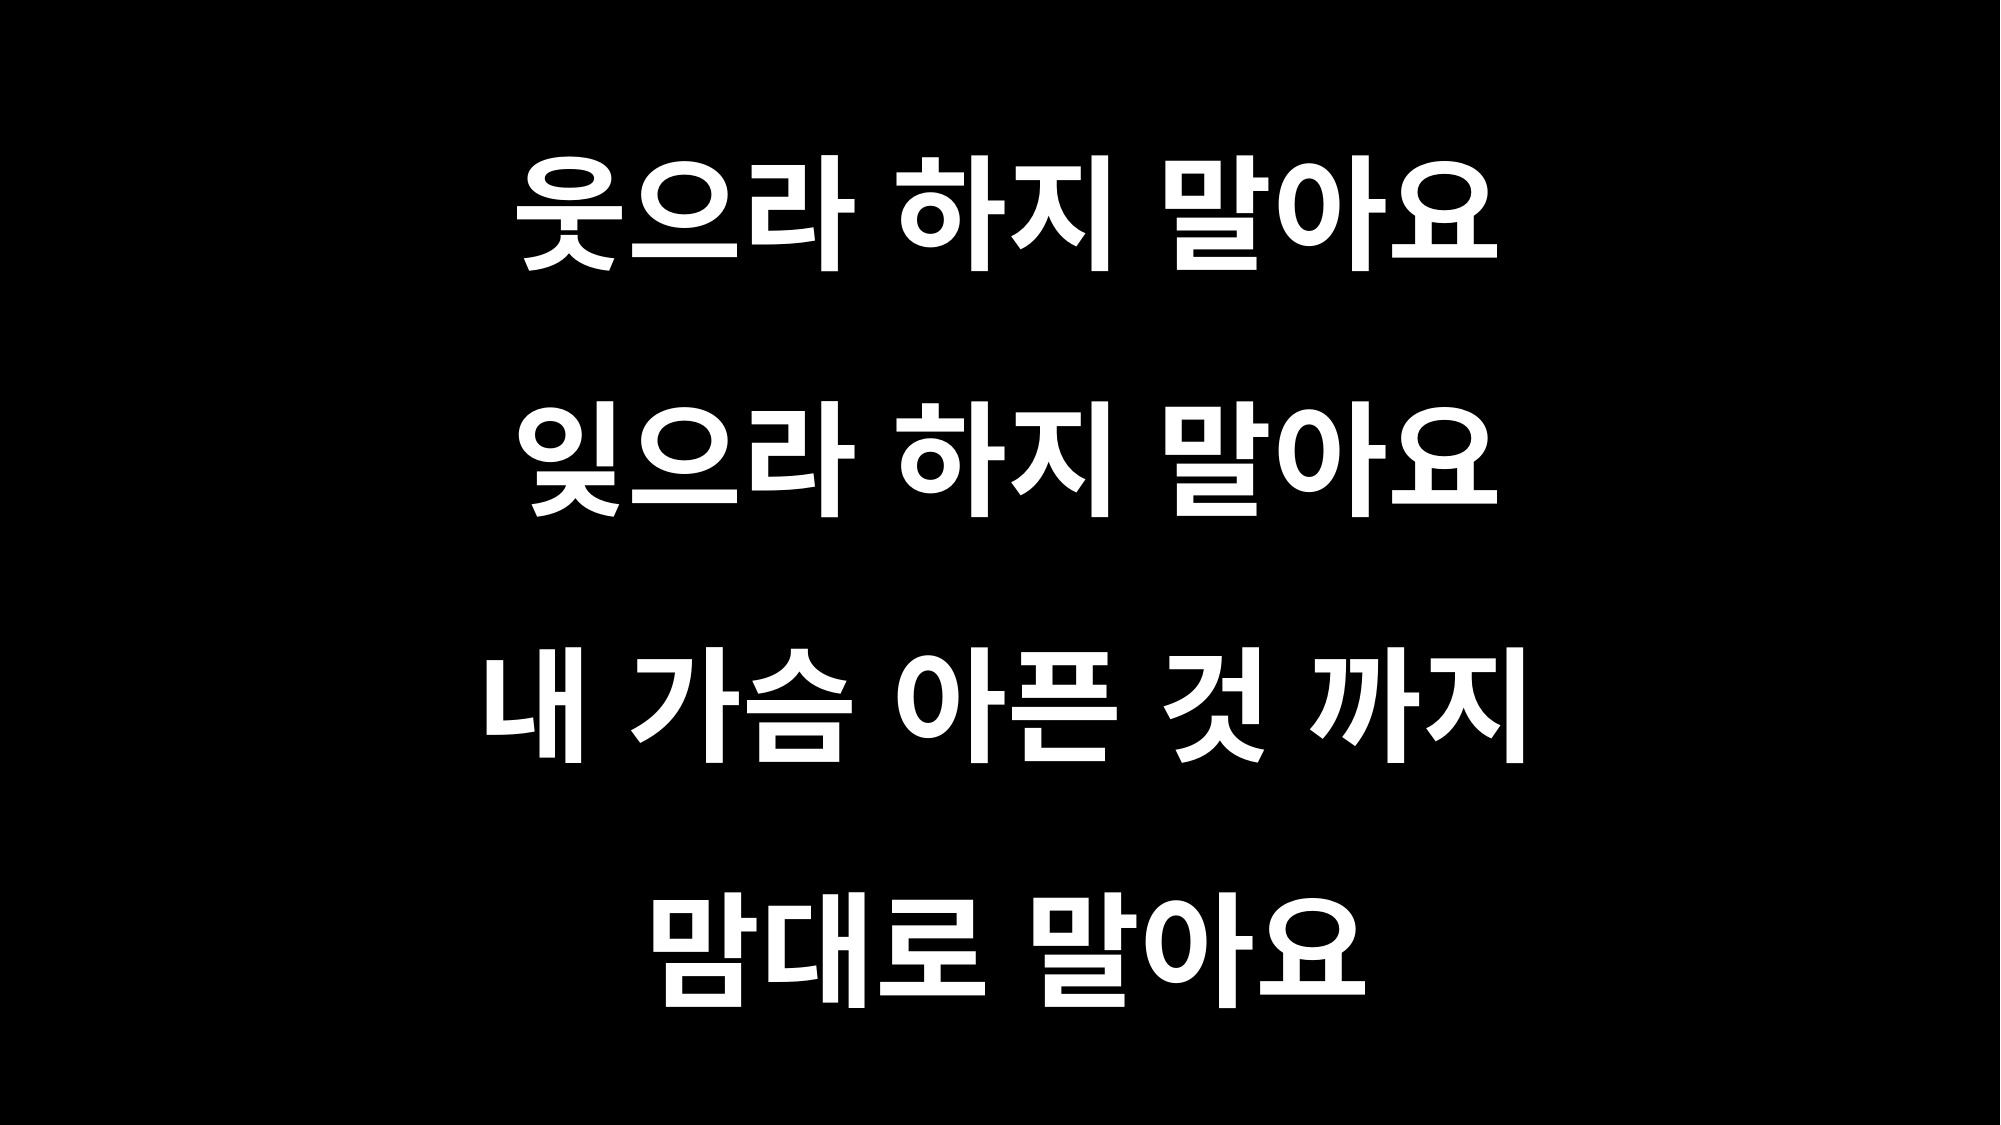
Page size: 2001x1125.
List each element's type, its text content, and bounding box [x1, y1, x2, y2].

list 웃으라 하지 말아요 잊으라 하지 말아요 내 가슴 아픈 것 까지 맘대로 말아요 [0, 0, 2000, 1105]
